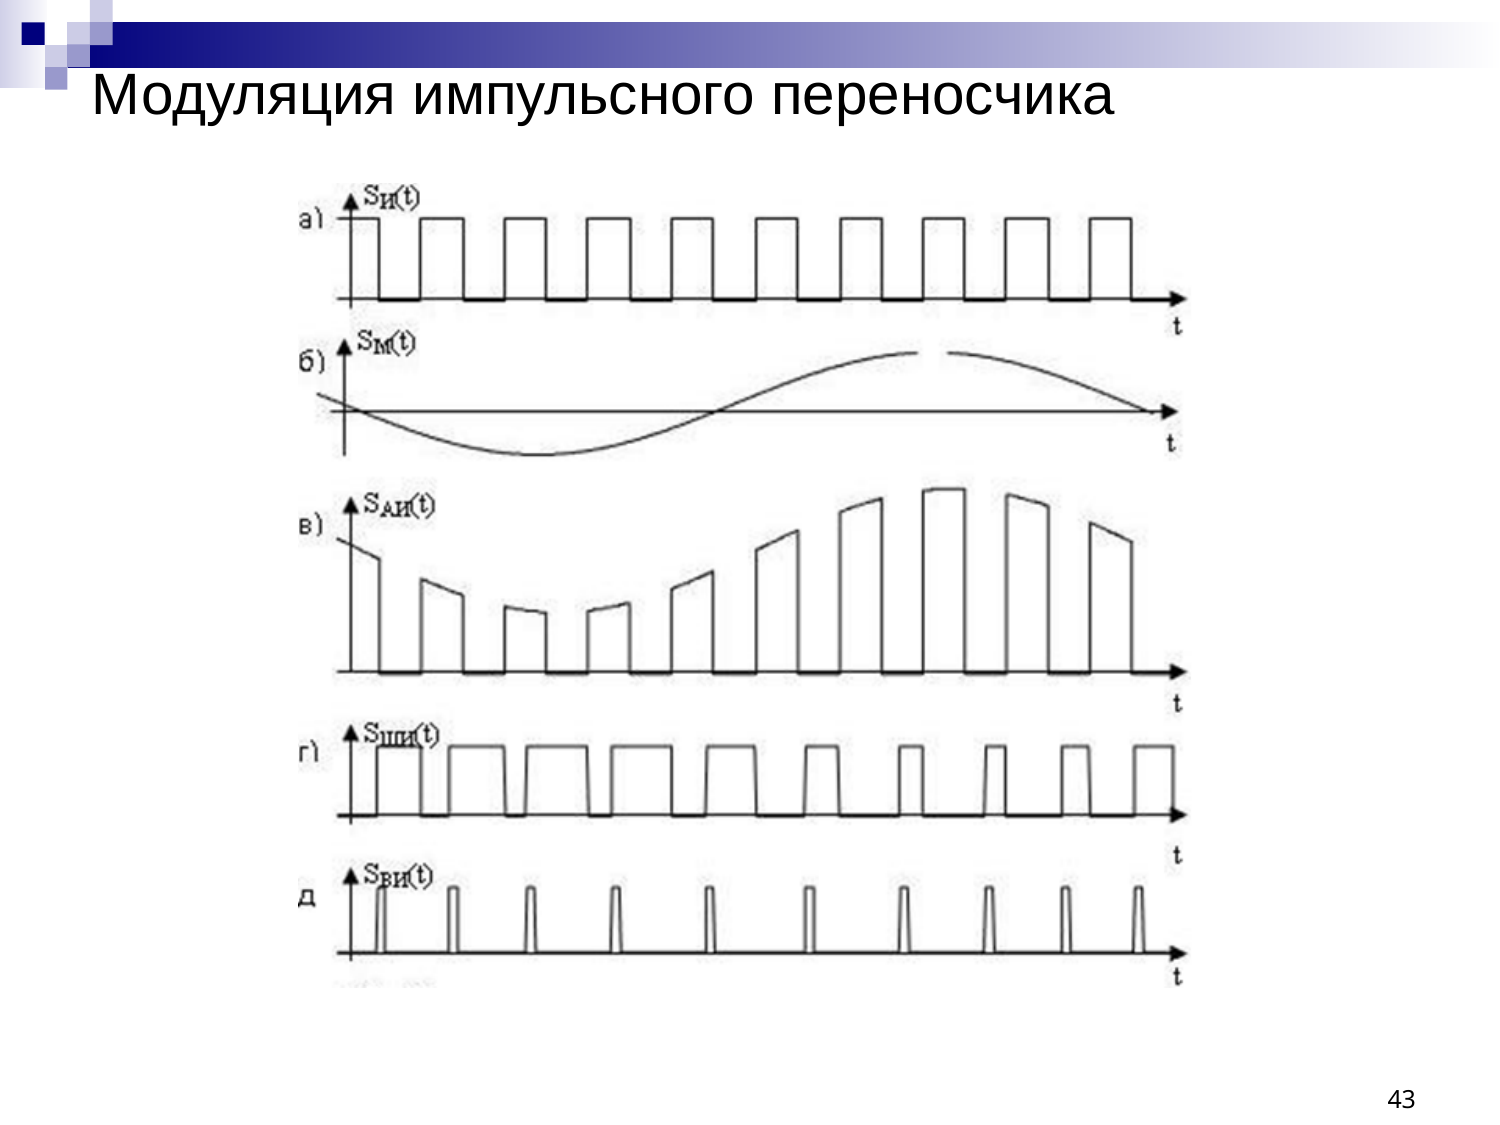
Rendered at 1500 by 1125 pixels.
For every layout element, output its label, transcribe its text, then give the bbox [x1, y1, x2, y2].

title Модуляция импульсного переносчика [76, 42, 1427, 141]
text_box [1080, 1049, 1431, 1125]
picture [298, 182, 1202, 988]
